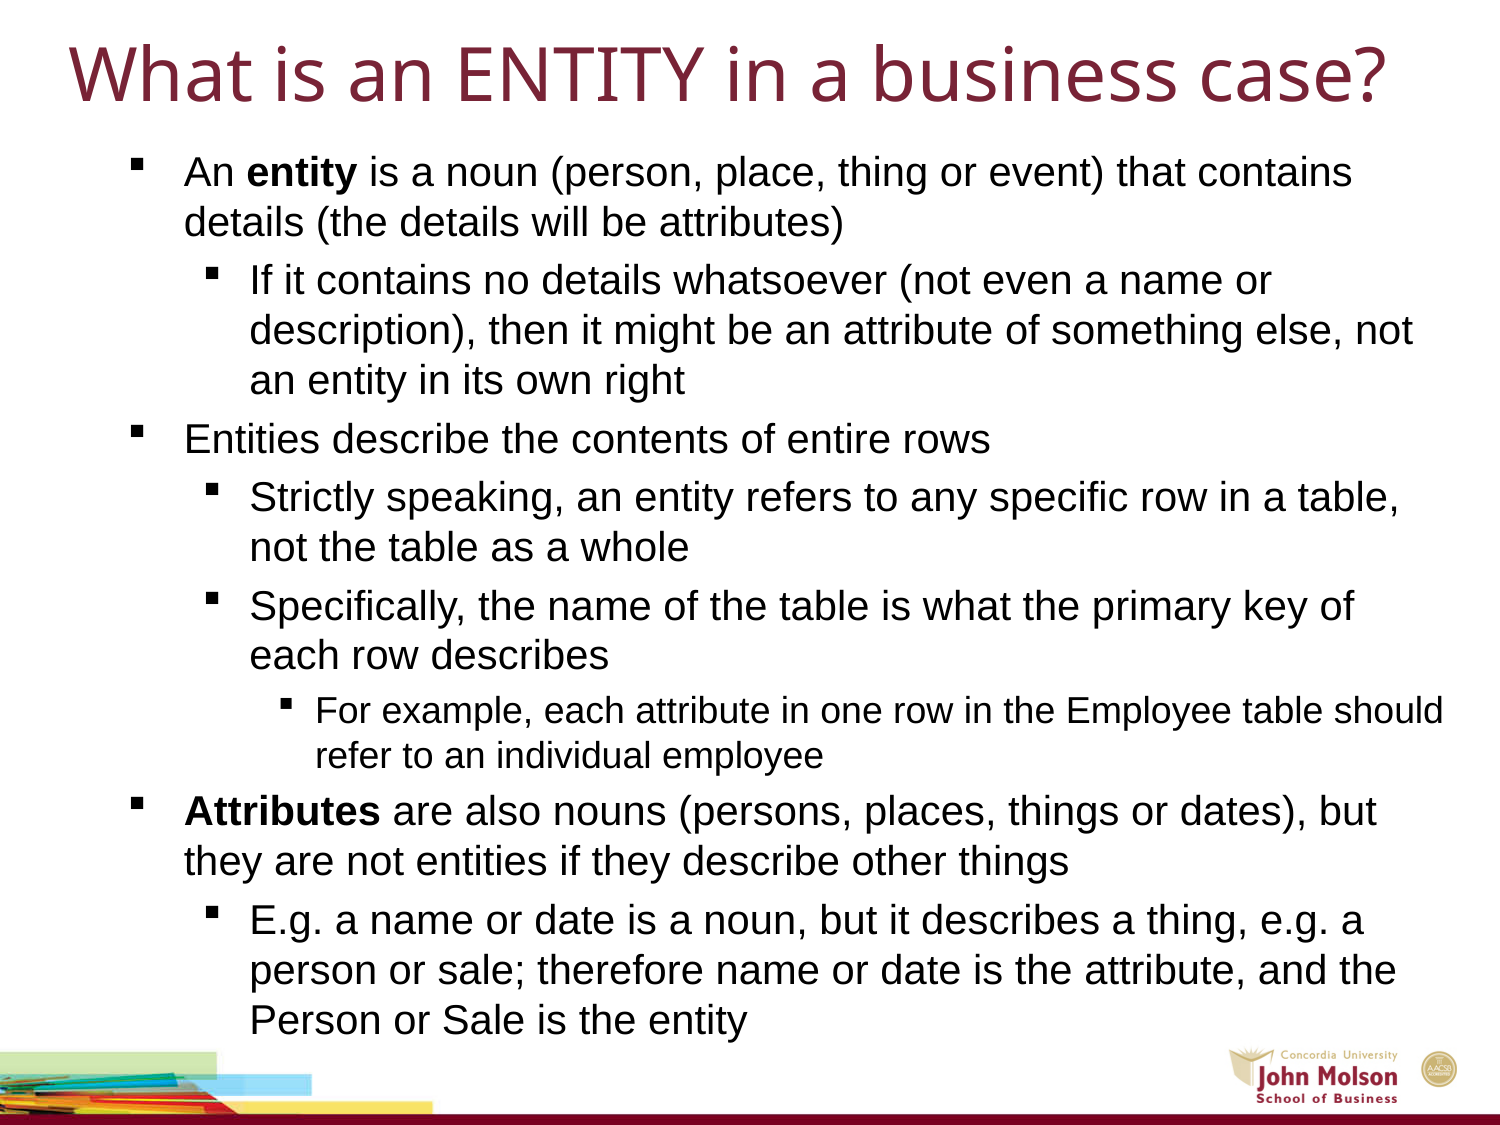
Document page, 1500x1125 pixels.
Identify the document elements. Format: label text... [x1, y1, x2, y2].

list An entity is a noun (person, place, thing or event) that contains details (the details will be attributes) If it contains no details whatsoever (not even a name or description), then it might be an attribute of something else, not an entity in its own right Entities describe the contents of entire rows Strictly speaking, an entity refers to any specific row in a table, not the table as a whole Specifically, the name of the table is what the primary key of each row describes For example, each attribute in one row in the Employee table should refer to an individual employee Attributes are also nouns (persons, places, things or dates), but they are not entities if they describe other things E.g. a name or date is a noun, but it describes a thing, e.g. a person or sale; therefore name or date is the attribute, and the Person or Sale is the entity [112, 137, 1471, 1000]
picture [0, 0, 1500, 1125]
title What is an ENTITY in a business case? [53, 19, 1483, 125]
